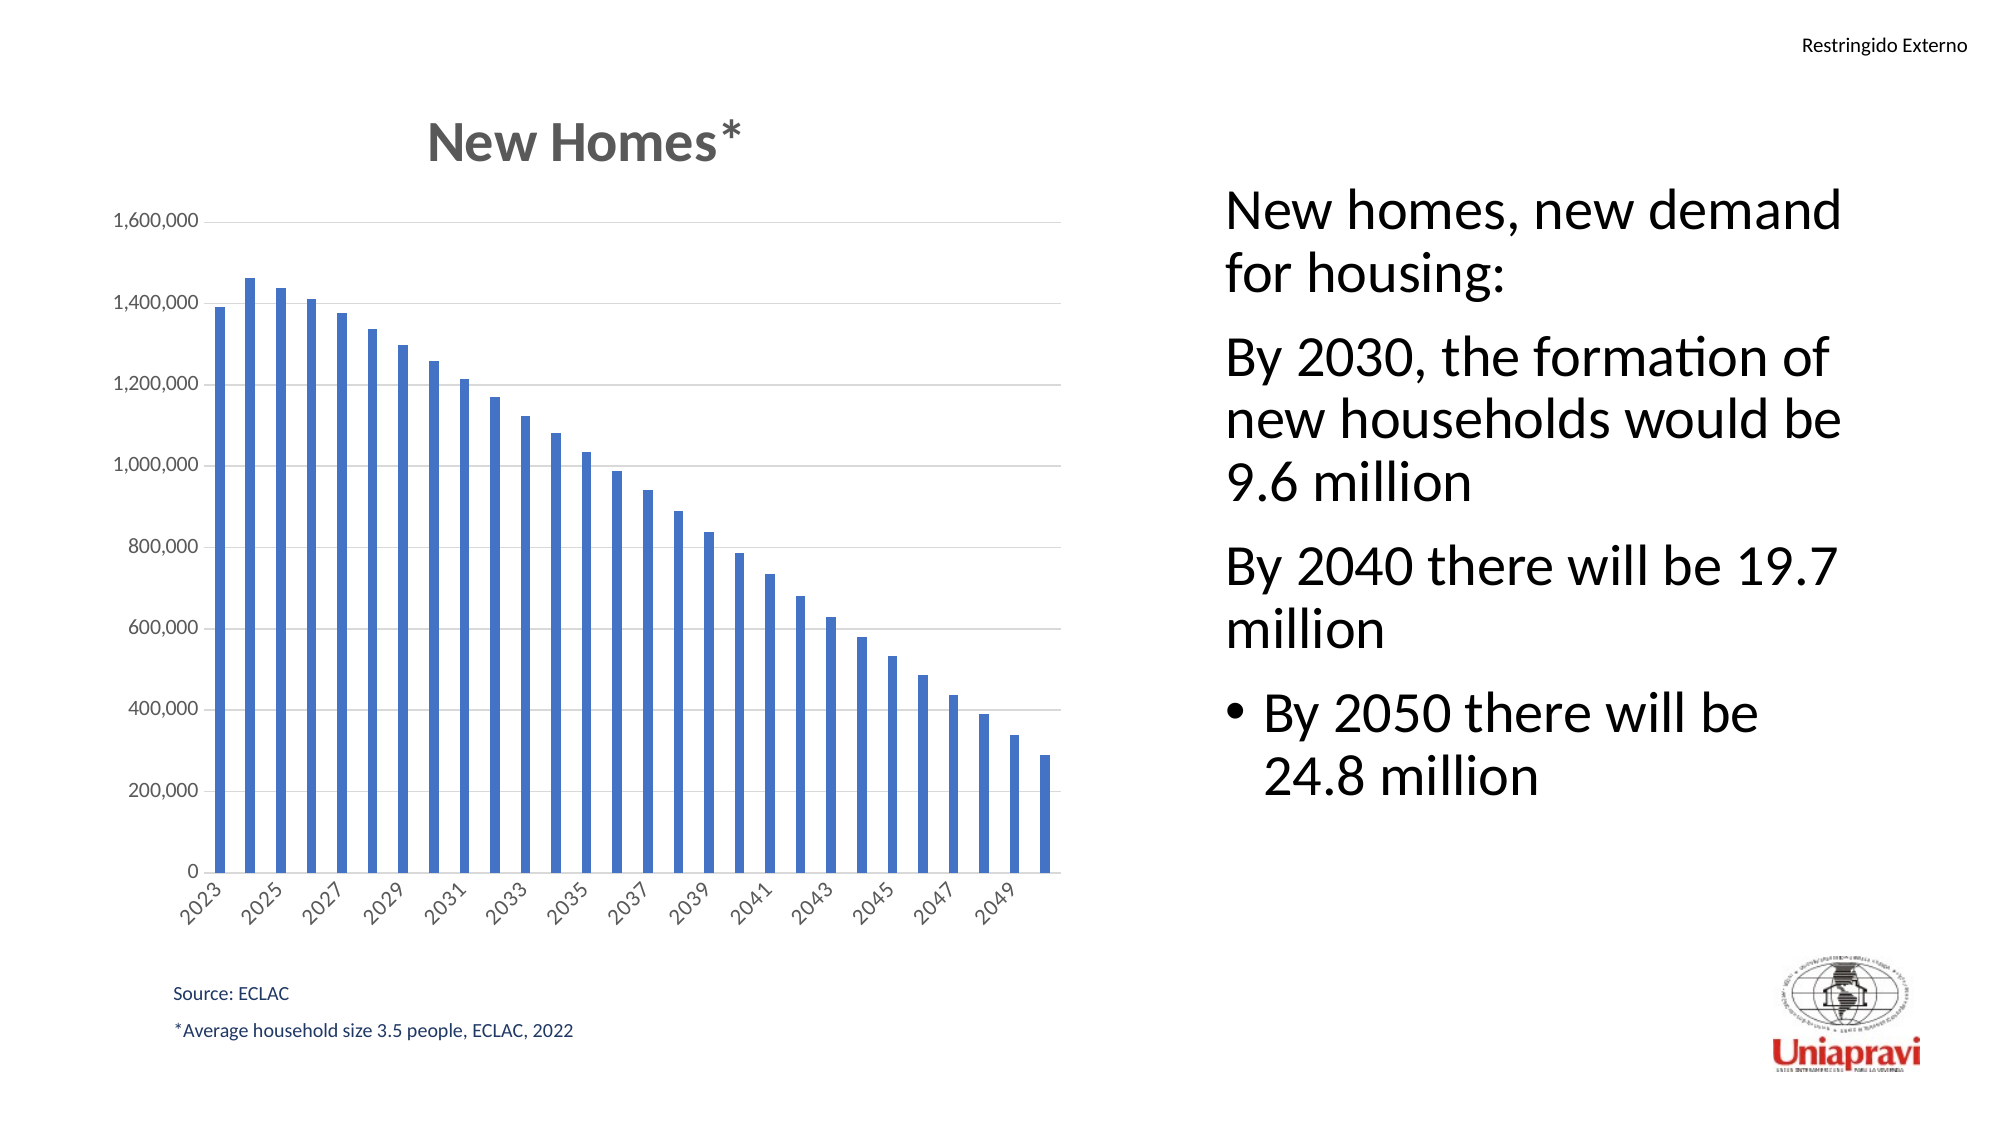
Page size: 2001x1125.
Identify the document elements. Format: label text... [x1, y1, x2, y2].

picture [1773, 956, 1920, 1072]
chart [92, 74, 1081, 949]
list New homes, new demand for housing: By 2030, the formation of new households would be 9.6 million By 2040 there will be 19.7 million By 2050 there will be 24.8 million [1210, 171, 1863, 1014]
text_box Source: ECLAC *Average household size 3.5 people, ECLAC, 2022 [158, 972, 951, 1050]
